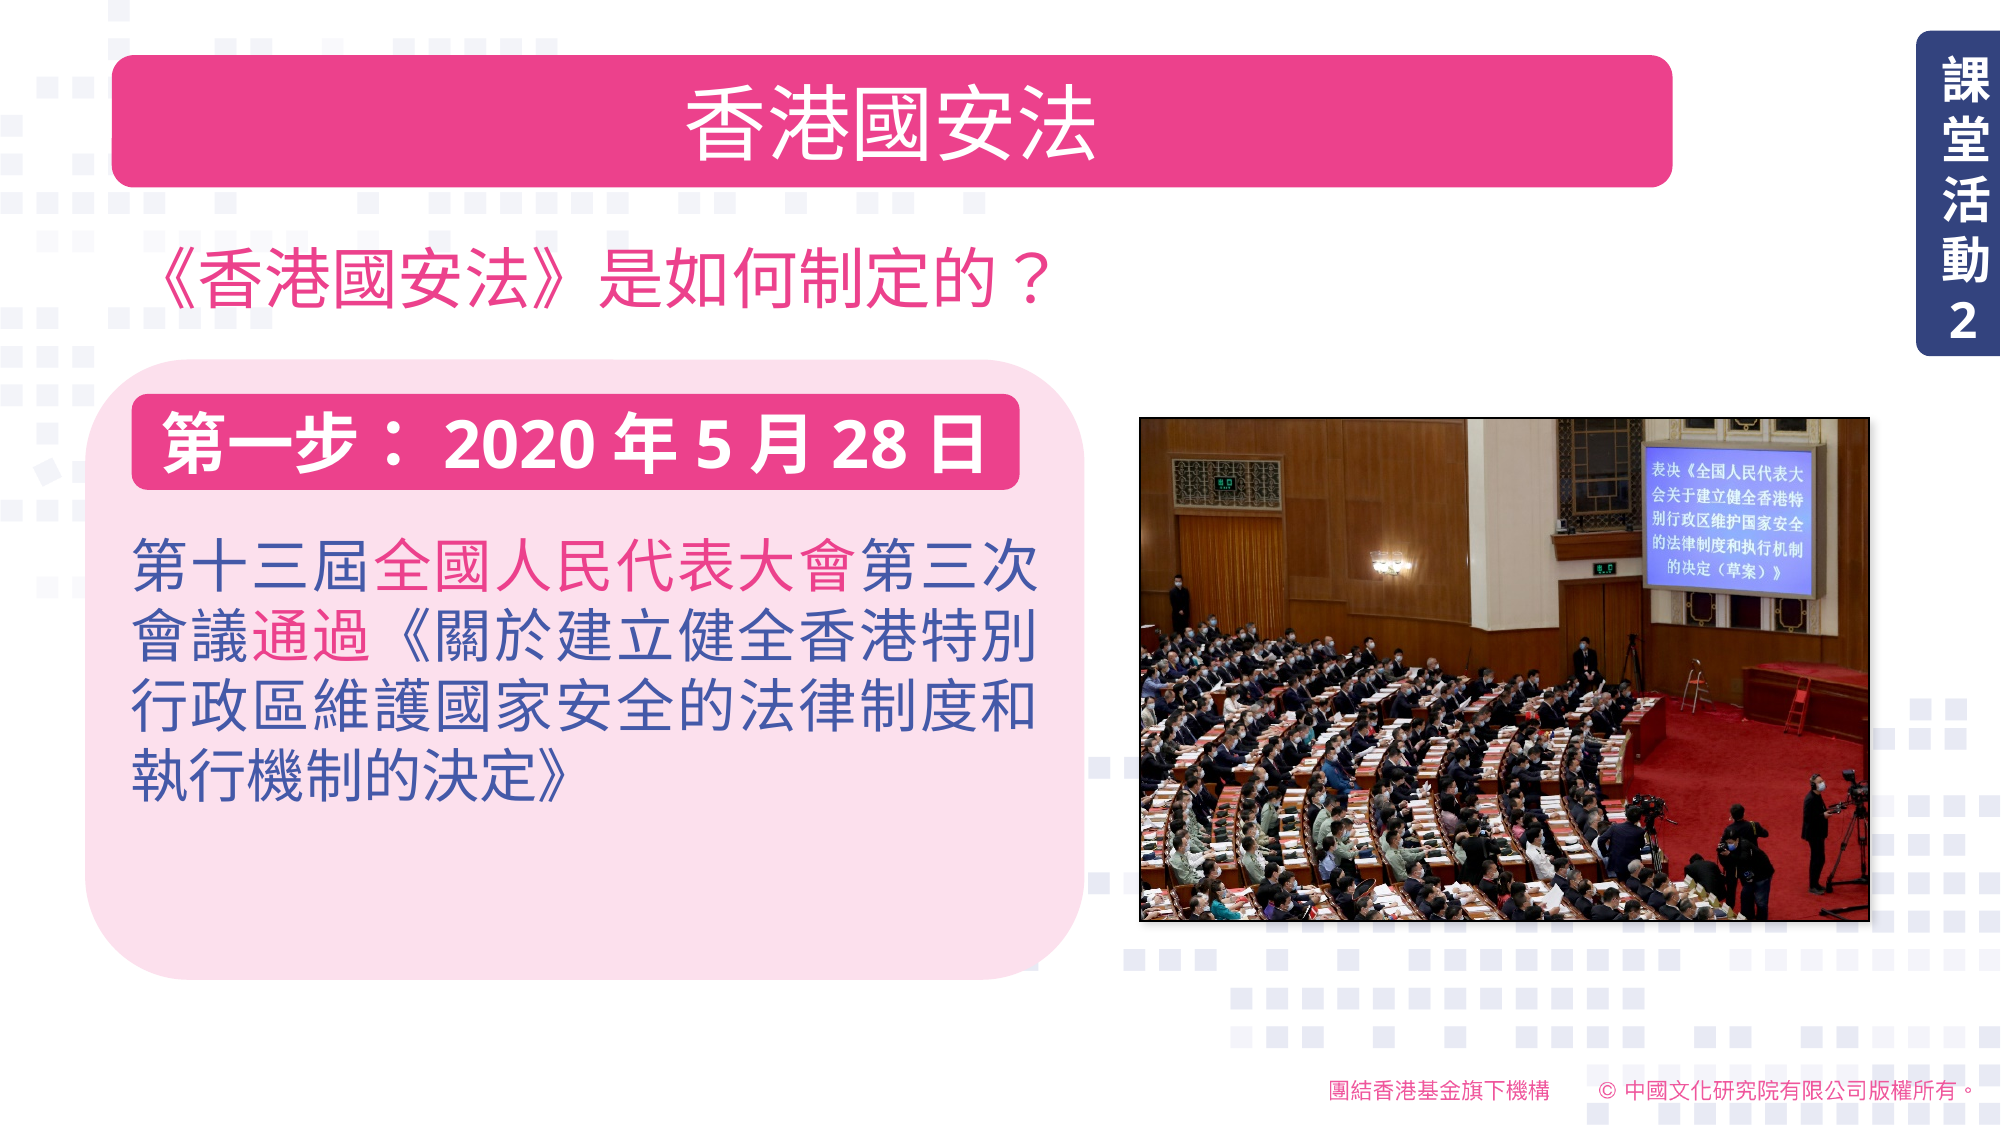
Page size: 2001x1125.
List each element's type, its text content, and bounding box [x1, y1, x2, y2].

text_box 課堂活動 2 [1926, 41, 2000, 357]
text_box 香港國安法 [110, 54, 1674, 189]
text_box [1914, 29, 2000, 357]
text_box 第一步：2020年5月28日 [130, 392, 1021, 491]
picture [0, 0, 2001, 1125]
text_box 第十三屆全國人民代表大會第三次會議通過《關於建立健全香港特別行政區維護國家安全的法律制度和執行機制的決定》 [84, 358, 1086, 981]
text_box 《香港國安法》是如何制定的？ [115, 229, 1081, 324]
